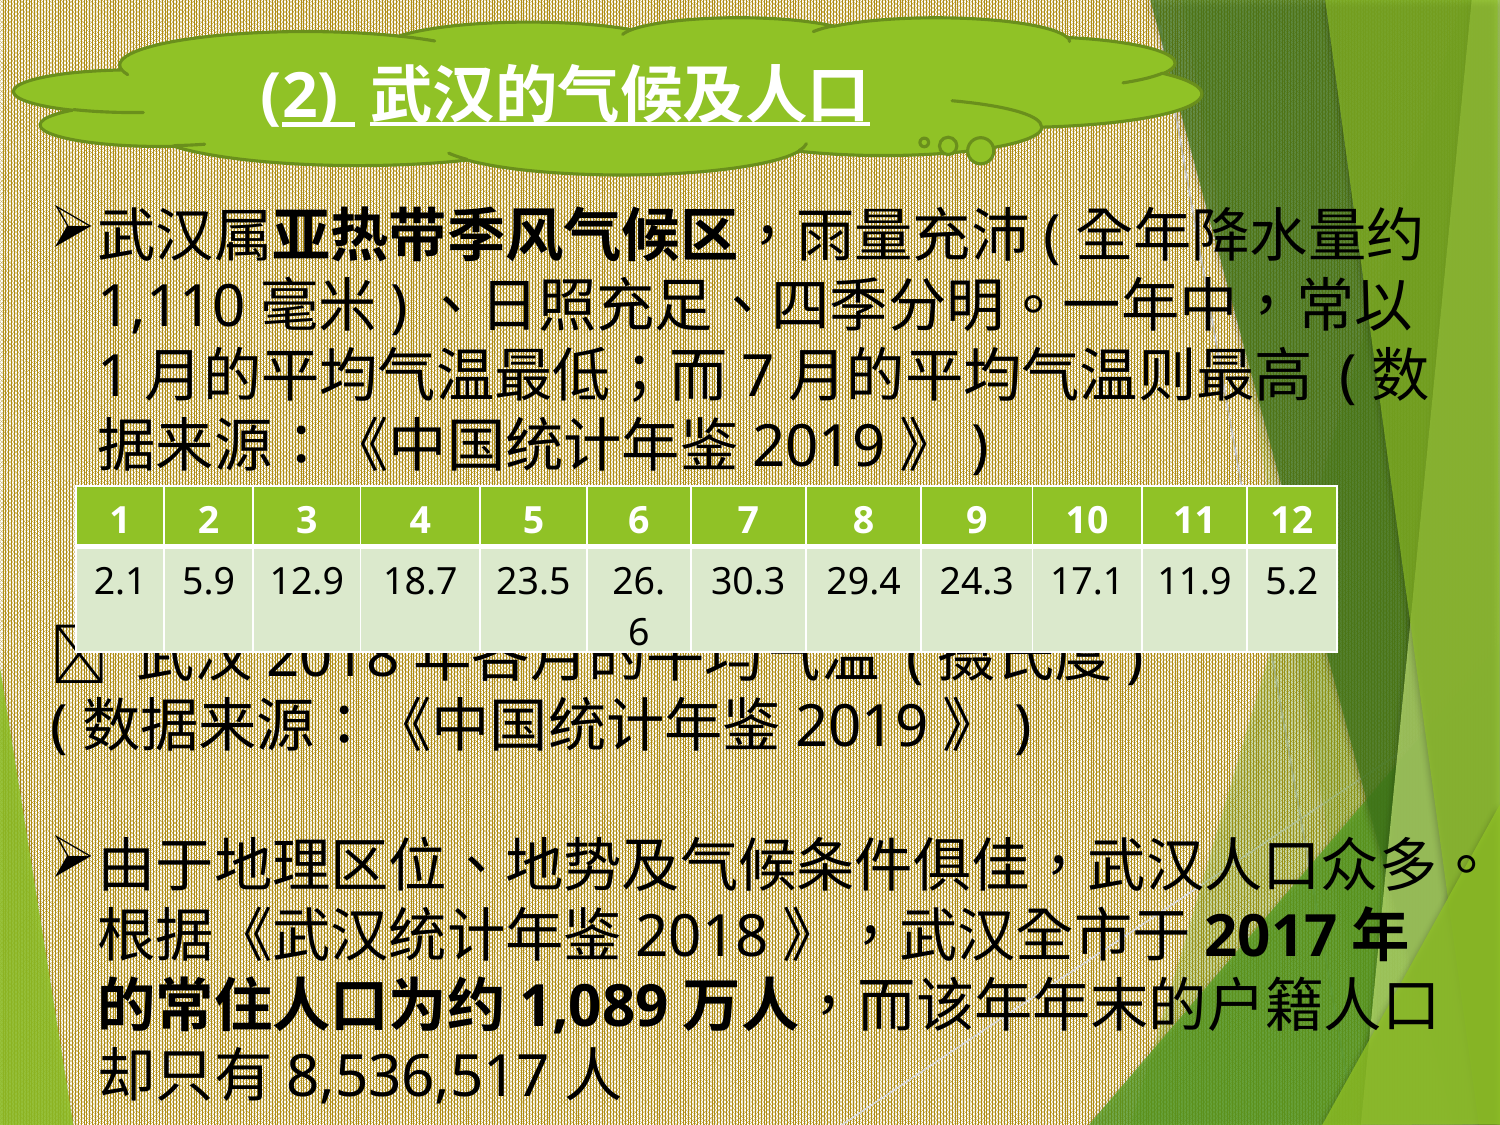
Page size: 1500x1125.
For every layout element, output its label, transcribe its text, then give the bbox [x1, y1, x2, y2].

table_cell 24.3 [922, 549, 1032, 651]
table_header 7 [692, 487, 805, 544]
table_cell 23.5 [481, 549, 586, 651]
table_cell 2.1 [77, 549, 163, 651]
table_cell 17.1 [1033, 549, 1141, 651]
table_cell 26.6 [588, 549, 690, 651]
text_box 武汉属亚热带季风气候区，雨量充沛(全年降水量约1,110毫米)、日照充足、四季分明。一年中，常以1月的平均气温最低；而7月的平均气温则最高 (数据来源：《中国统计年鉴2019》)  武汉2018年各月的平均气温 (摄氏度) (数据来源：《中国统计年鉴2019》) 由于地理区位、地势及气候条件俱佳，武汉人口众多。根据《武汉统计年鉴2018》，武汉全市于2017年的常住人口为约1,089万人，而该年年末的户籍人口却只有8,536,517人 [36, 190, 1460, 1116]
table_header 1 [77, 487, 163, 544]
table_header 10 [1033, 487, 1141, 544]
table_header 2 [165, 487, 252, 544]
table_cell 30.3 [692, 549, 805, 651]
table_header 3 [254, 487, 360, 544]
table_header 11 [1143, 487, 1246, 544]
text_box (2) 武汉的气候及人口 [11, 16, 1204, 177]
table_header 5 [481, 487, 586, 544]
table_header 4 [361, 487, 479, 544]
table_cell 11.9 [1143, 549, 1246, 651]
table_cell 5.9 [165, 549, 252, 651]
table_header 9 [922, 487, 1032, 544]
table_header 6 [588, 487, 690, 544]
table_cell 29.4 [807, 549, 920, 651]
table_header 12 [1248, 487, 1336, 544]
table_cell 18.7 [361, 549, 479, 651]
table_cell 12.9 [254, 549, 360, 651]
table_cell 5.2 [1248, 549, 1336, 651]
table_header 8 [807, 487, 920, 544]
